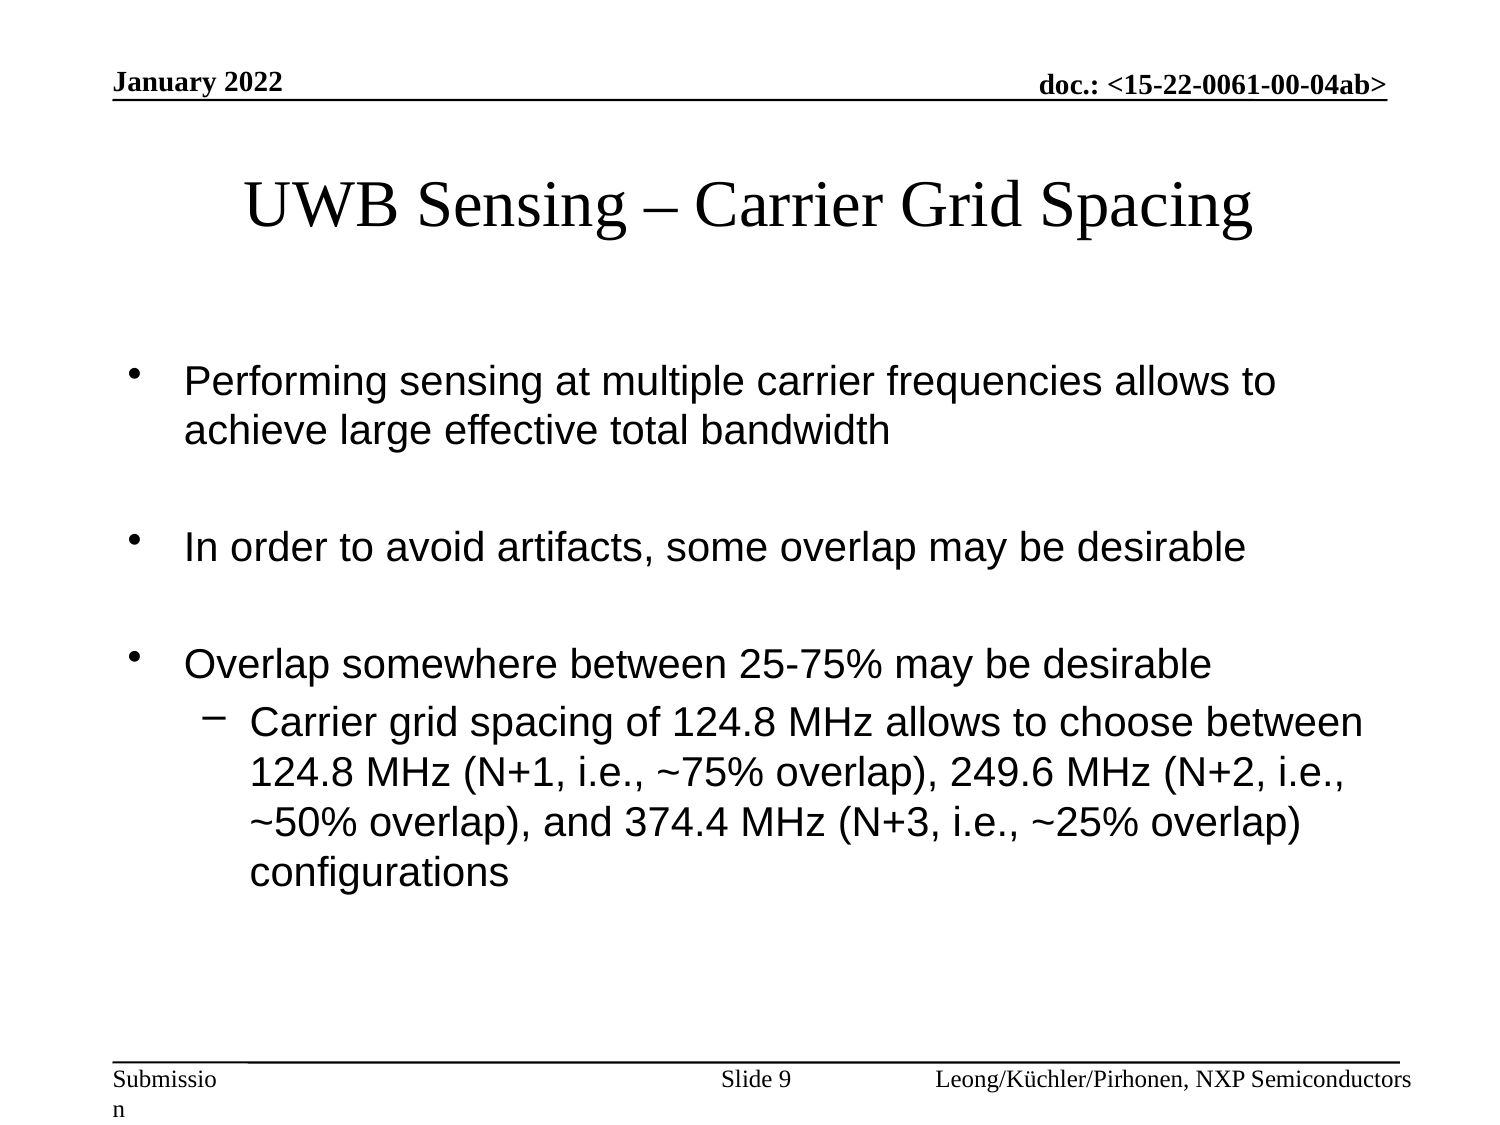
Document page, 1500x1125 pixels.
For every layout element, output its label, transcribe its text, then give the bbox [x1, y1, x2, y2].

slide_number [112, 62, 375, 98]
title UWB Sensing – Carrier Grid Spacing [112, 112, 1388, 287]
list Performing sensing at multiple carrier frequencies allows to achieve large effective total bandwidth In order to avoid artifacts, some overlap may be desirable Overlap somewhere between 25-75% may be desirable Carrier grid spacing of 124.8 MHz allows to choose between 124.8 MHz (N+1, i.e., ~75% overlap), 249.6 MHz (N+2, i.e., ~50% overlap), and 374.4 MHz (N+3, i.e., ~25% overlap) configurations [112, 287, 1413, 1000]
slide_number Slide 9 [712, 1062, 800, 1093]
footer Leong/Küchler/Pirhonen, NXP Semiconductors [820, 1062, 1413, 1093]
